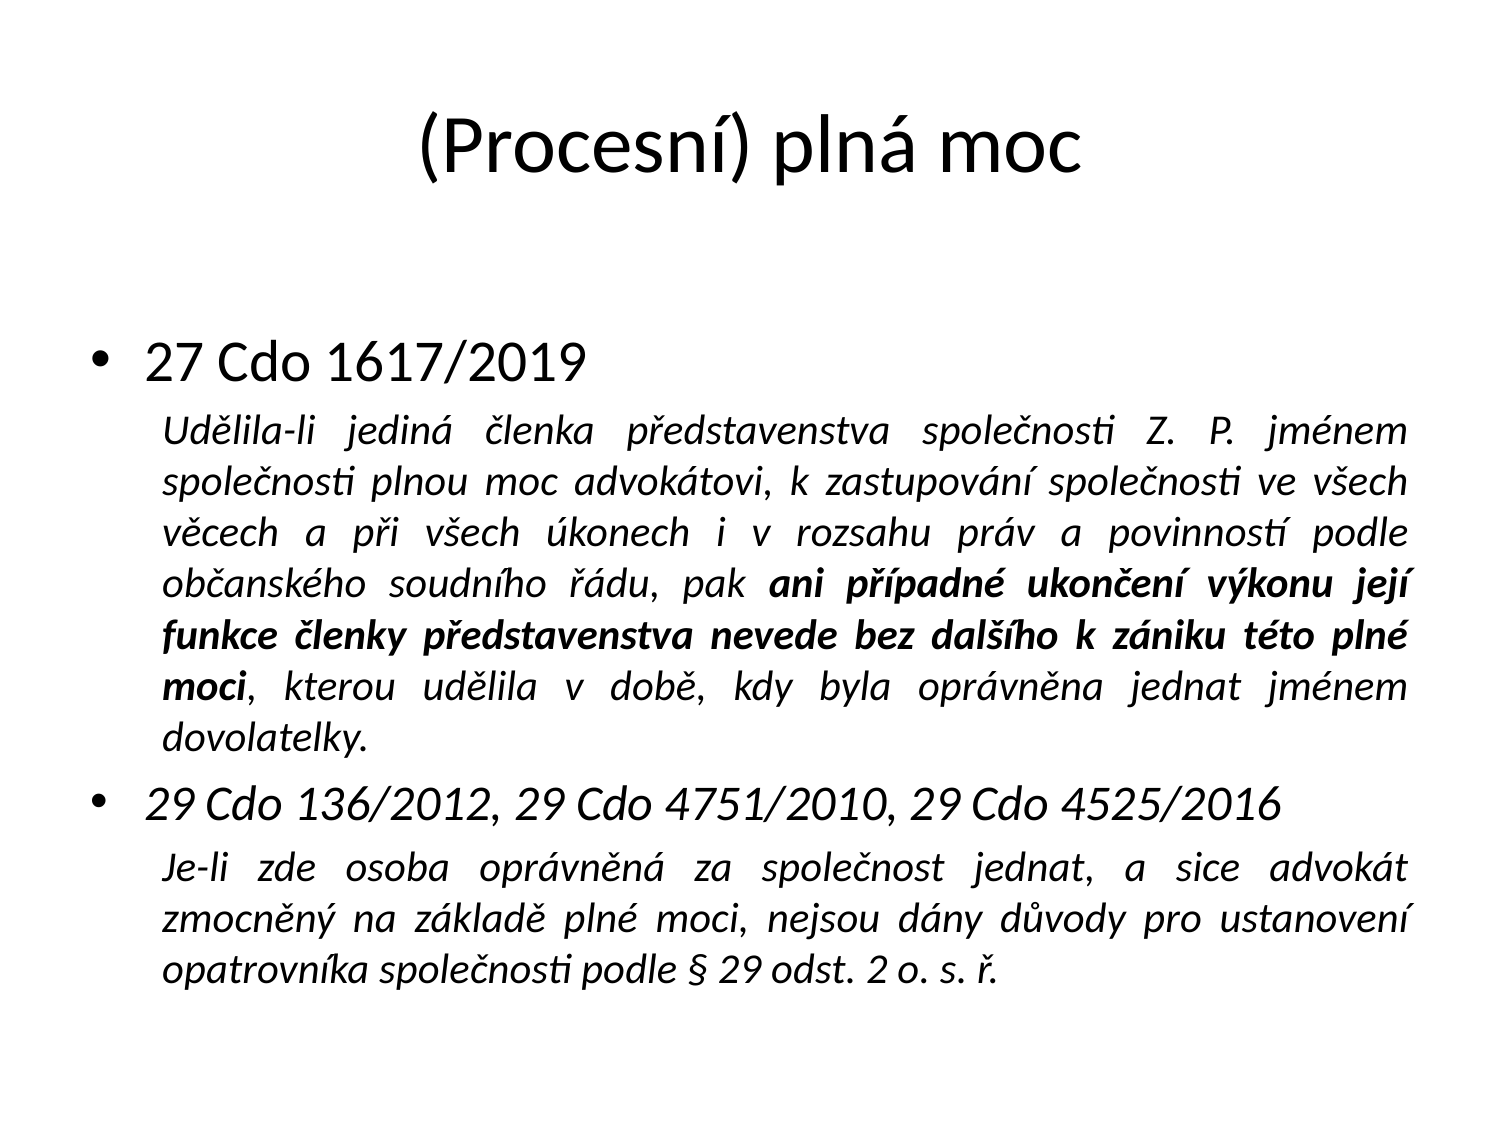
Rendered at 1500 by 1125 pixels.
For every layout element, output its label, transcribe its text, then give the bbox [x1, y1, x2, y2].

title (Procesní) plná moc [75, 45, 1425, 233]
list 27 Cdo 1617/2019 Udělila-li jediná členka představenstva společnosti Z. P. jménem společnosti plnou moc advokátovi, k zastupování společnosti ve všech věcech a při všech úkonech i v rozsahu práv a povinností podle občanského soudního řádu, pak ani případné ukončení výkonu její funkce členky představenstva nevede bez dalšího k zániku této plné moci, kterou udělila v době, kdy byla oprávněna jednat jménem dovolatelky. 29 Cdo 136/2012, 29 Cdo 4751/2010, 29 Cdo 4525/2016 Je-li zde osoba oprávněná za společnost jednat, a sice advokát zmocněný na základě plné moci, nejsou dány důvody pro ustanovení opatrovníka společnosti podle § 29 odst. 2 o. s. ř. [75, 314, 1425, 1005]
